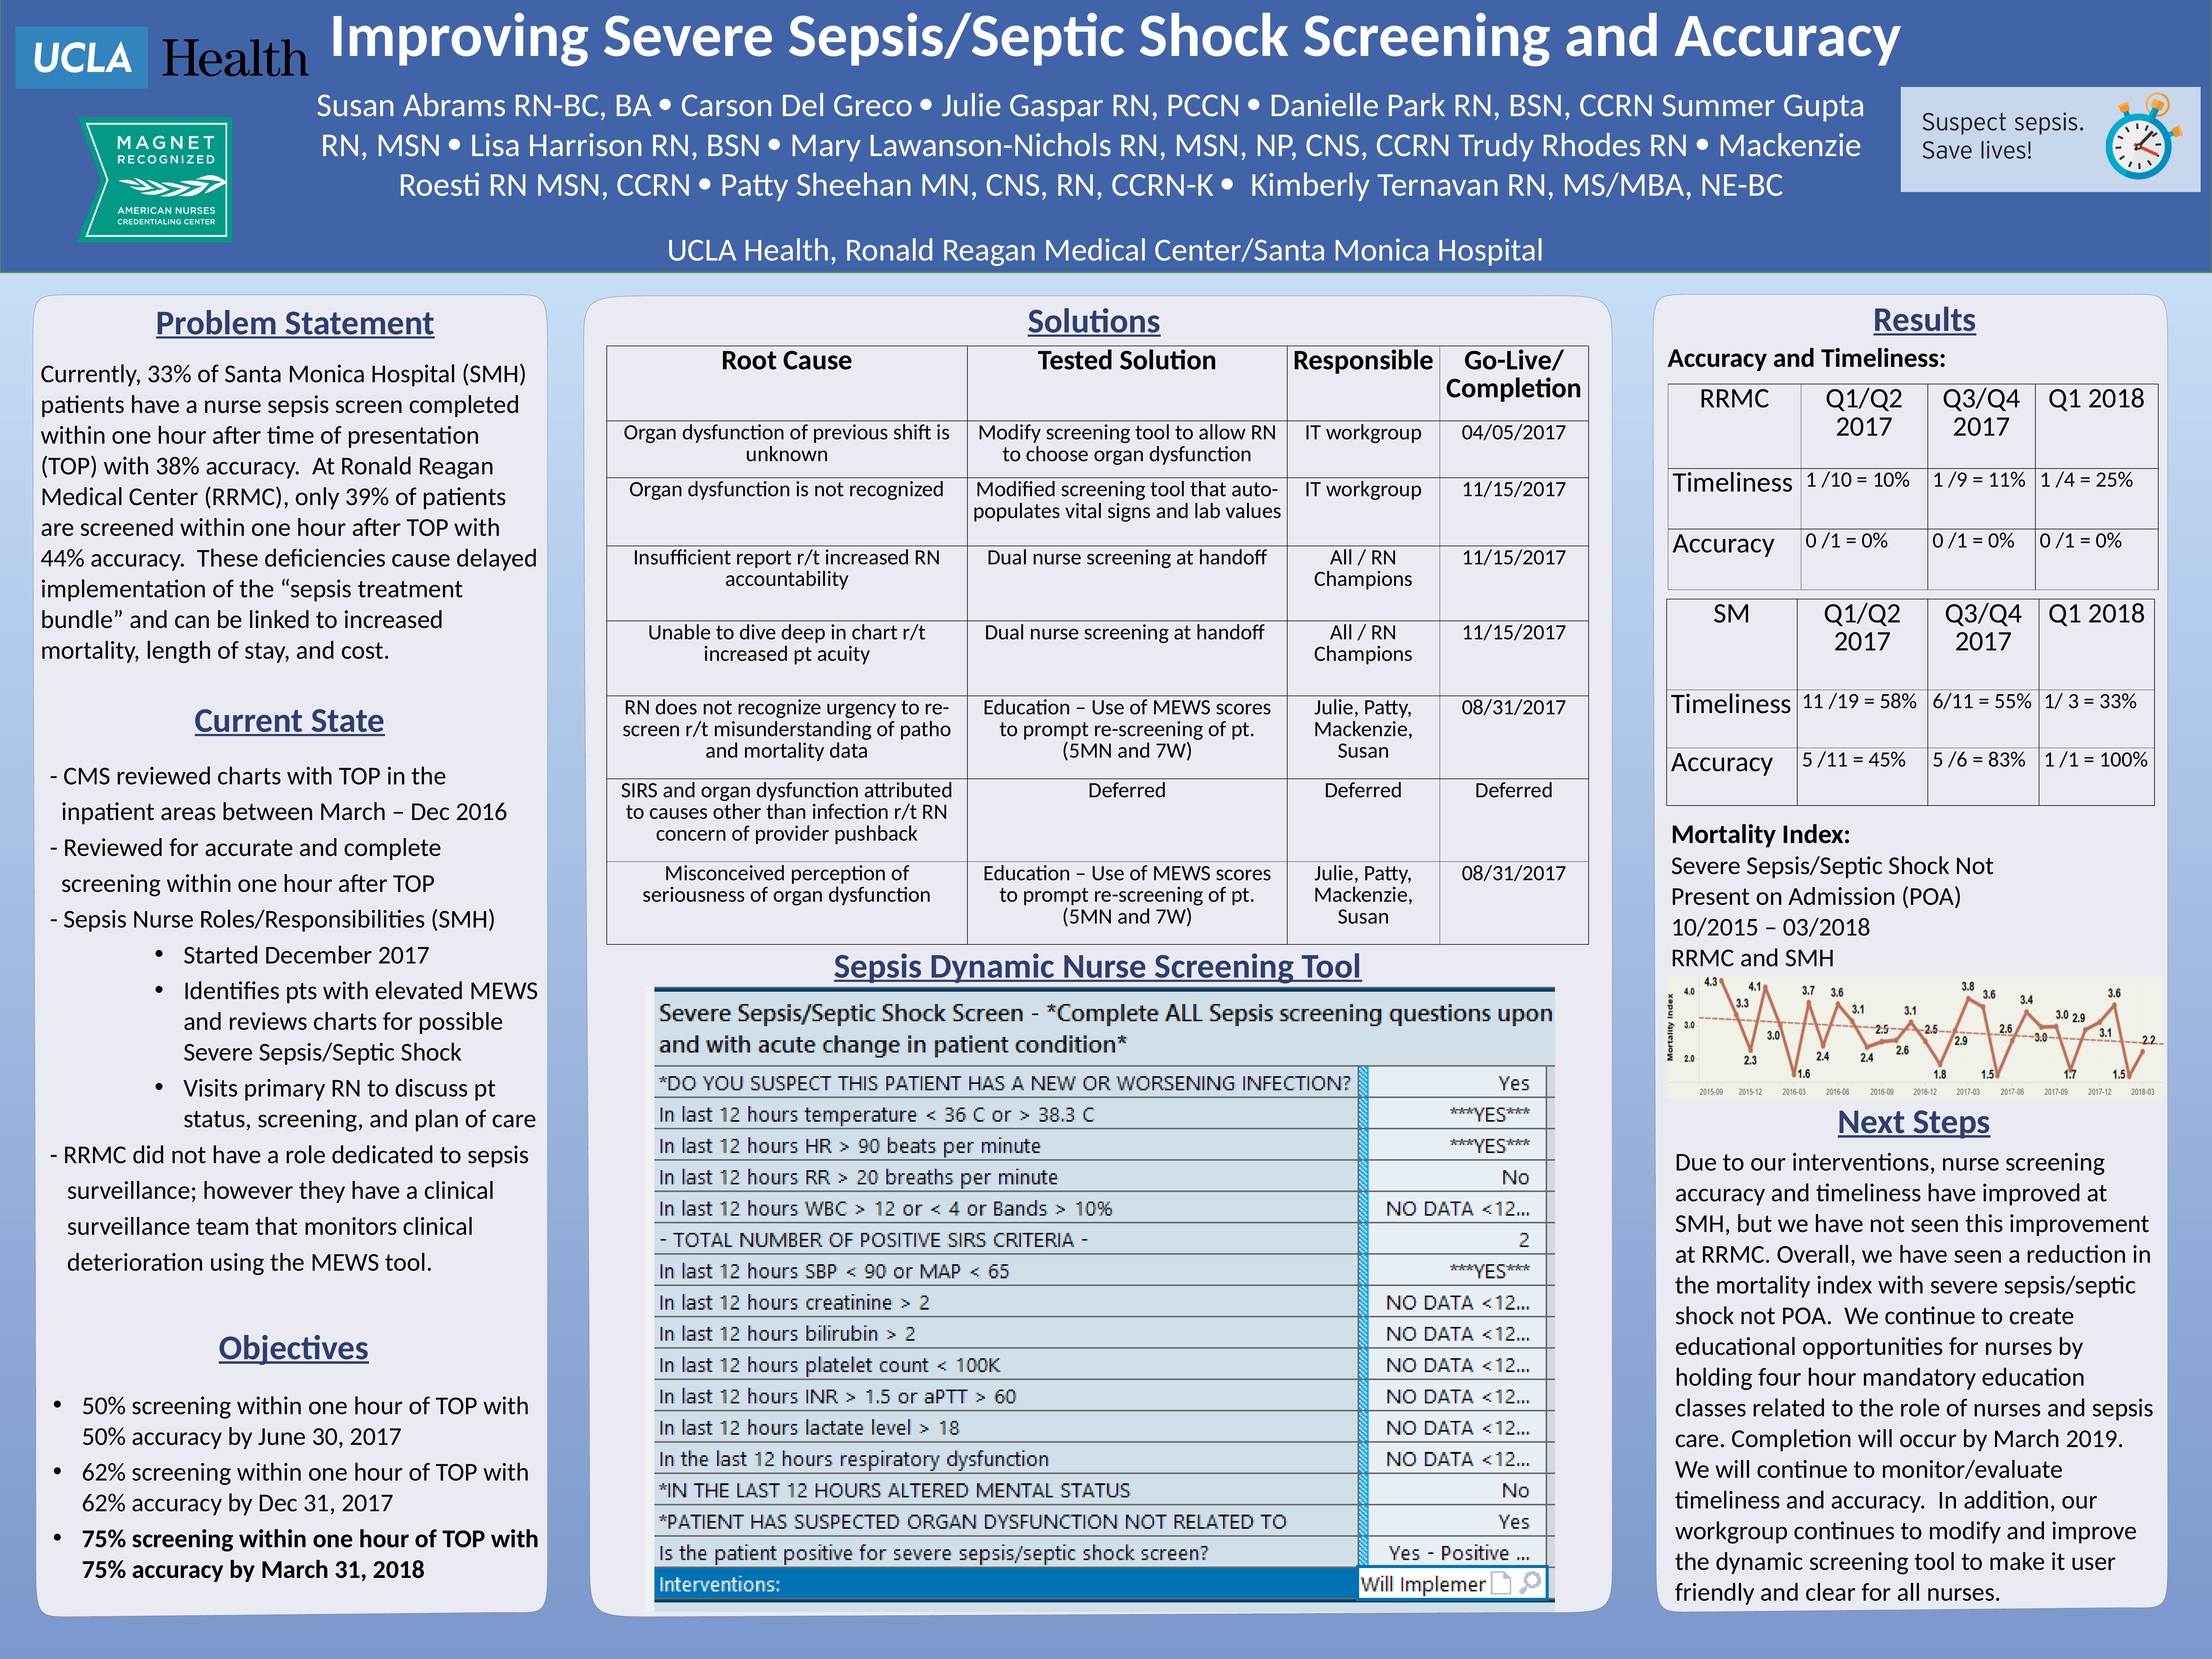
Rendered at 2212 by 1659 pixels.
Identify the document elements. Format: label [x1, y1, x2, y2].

picture [73, 110, 238, 249]
picture [15, 27, 309, 88]
picture [1901, 87, 2201, 192]
